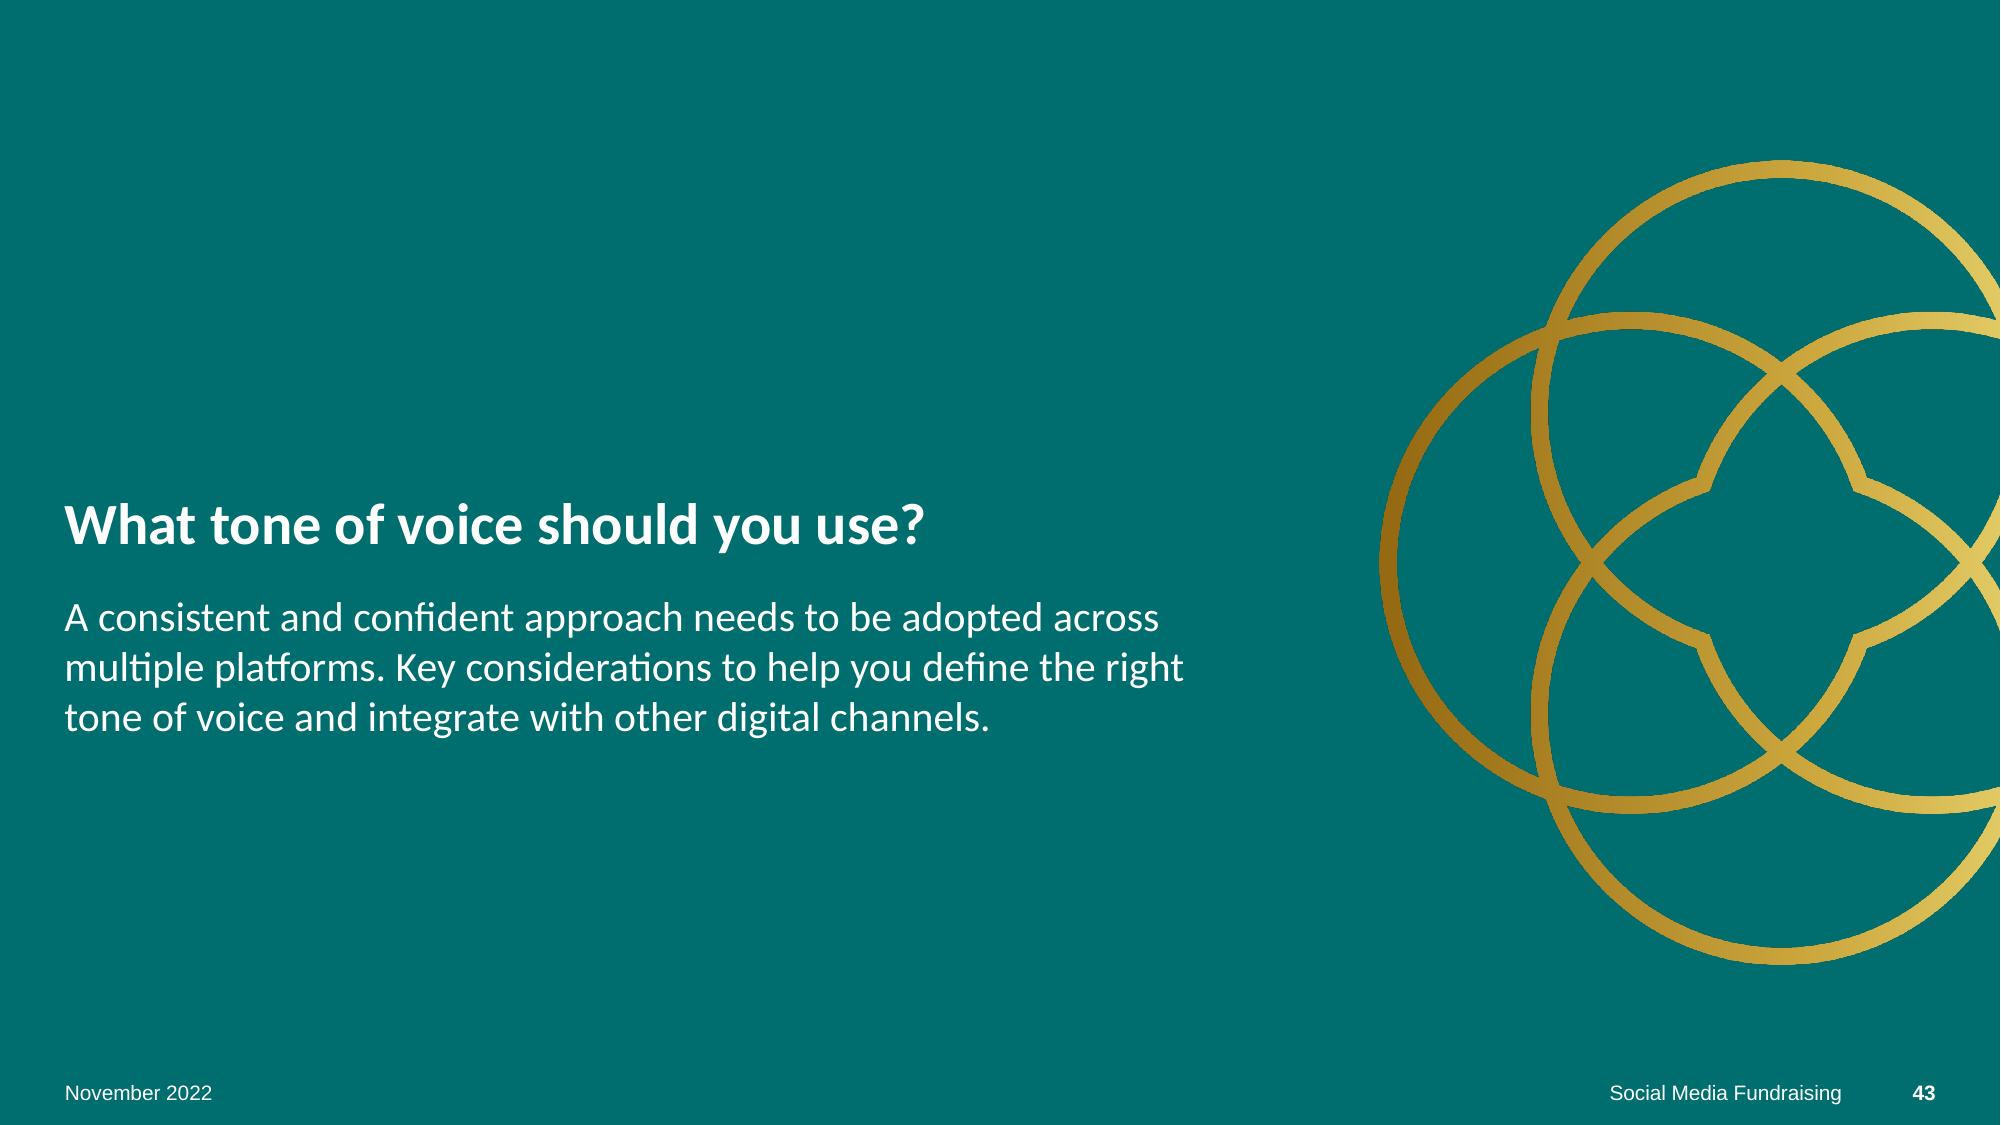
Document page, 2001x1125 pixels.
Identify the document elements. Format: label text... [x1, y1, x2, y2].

title What tone of voice should you use? [64, 450, 1270, 558]
list A consistent and confident approach needs to be adopted across multiple platforms. Key considerations to help you define the right tone of voice and integrate with other digital channels. [64, 589, 1270, 751]
footer Social Media Fundraising [904, 1082, 1842, 1104]
slide_number 43 [1856, 1082, 1936, 1104]
picture [1379, 160, 2000, 965]
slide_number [64, 1082, 869, 1104]
